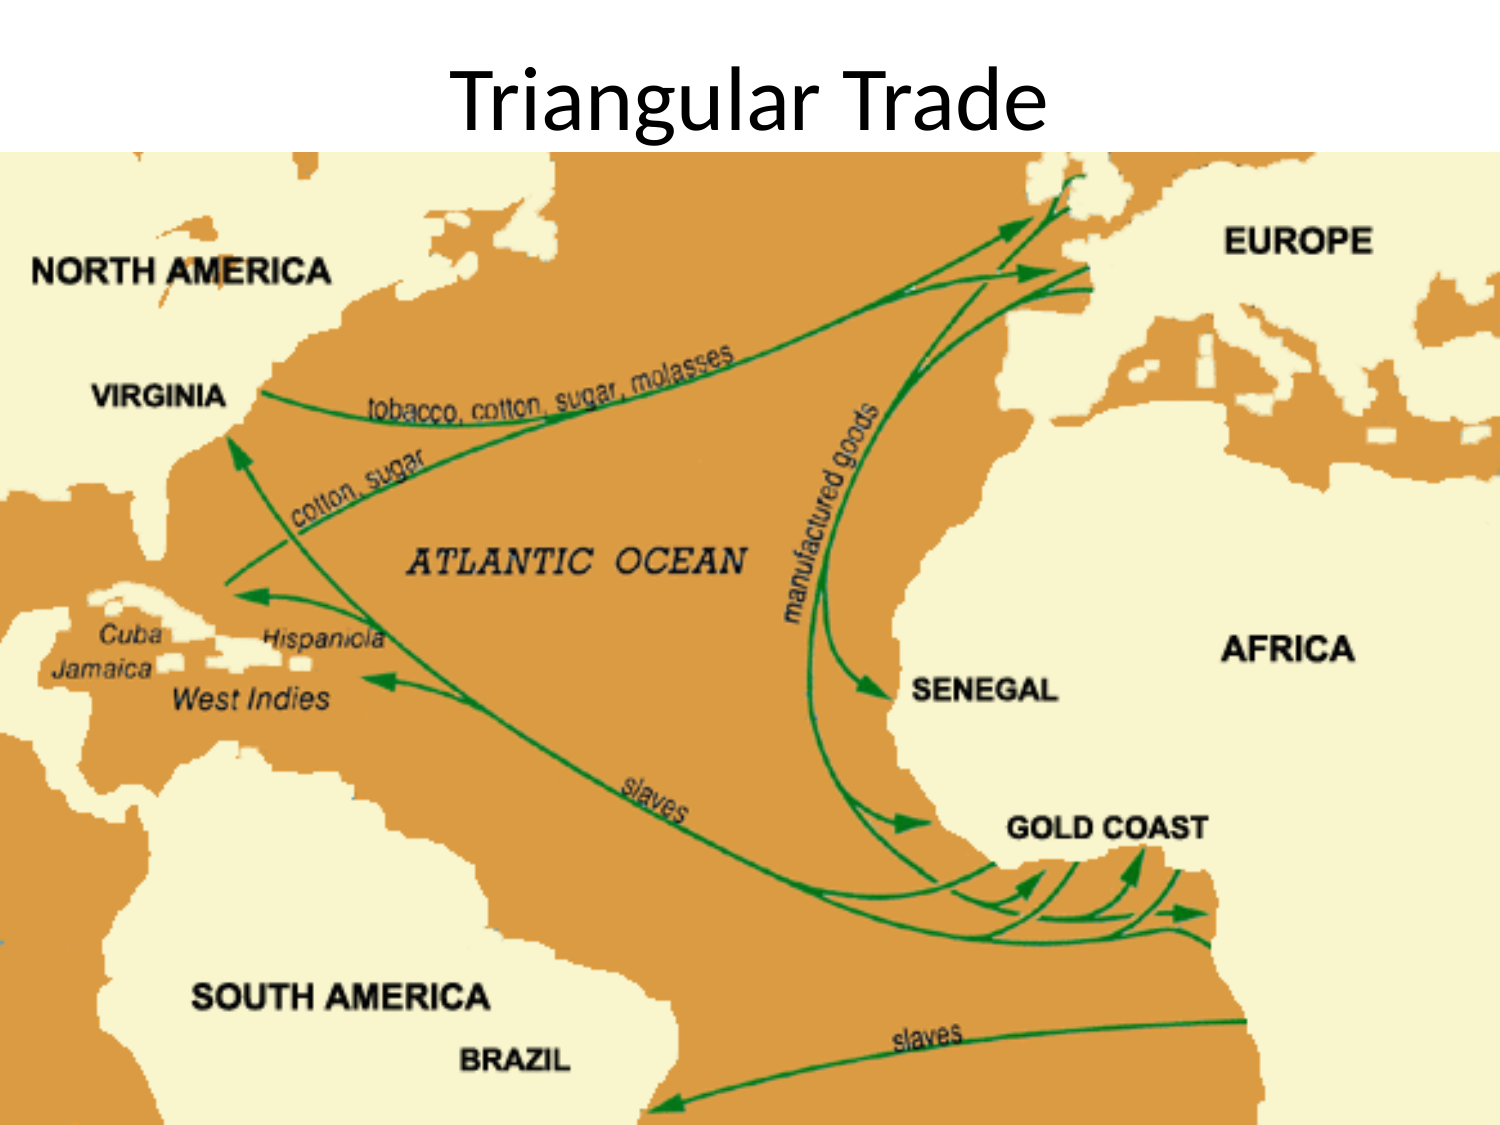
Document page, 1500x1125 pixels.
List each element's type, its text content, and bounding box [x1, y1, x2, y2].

picture [0, 152, 1500, 1125]
title Triangular Trade [75, 0, 1425, 150]
